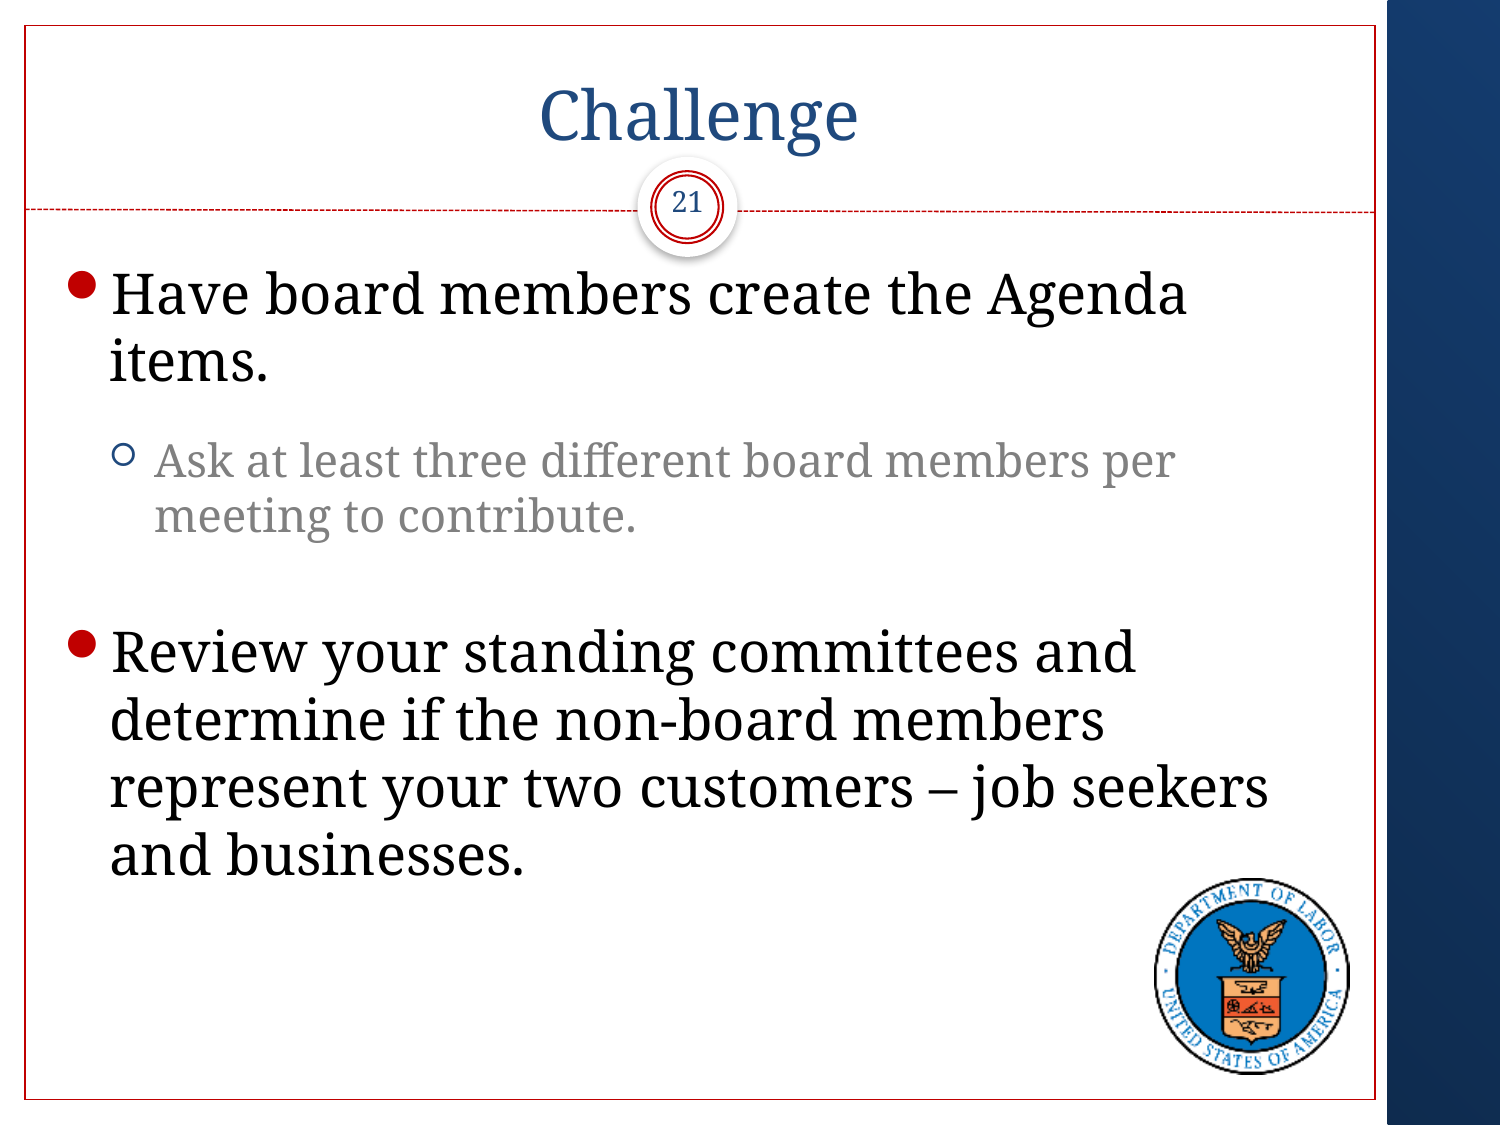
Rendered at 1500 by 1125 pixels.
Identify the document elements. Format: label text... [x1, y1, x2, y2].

title Challenge [49, 37, 1350, 162]
slide_number 21 [650, 167, 725, 240]
list Have board members create the Agenda items. Ask at least three different board members per meeting to contribute. Review your standing committees and determine if the non-board members represent your two customers – job seekers and businesses. [49, 250, 1350, 1001]
picture [1154, 1001, 1350, 1075]
